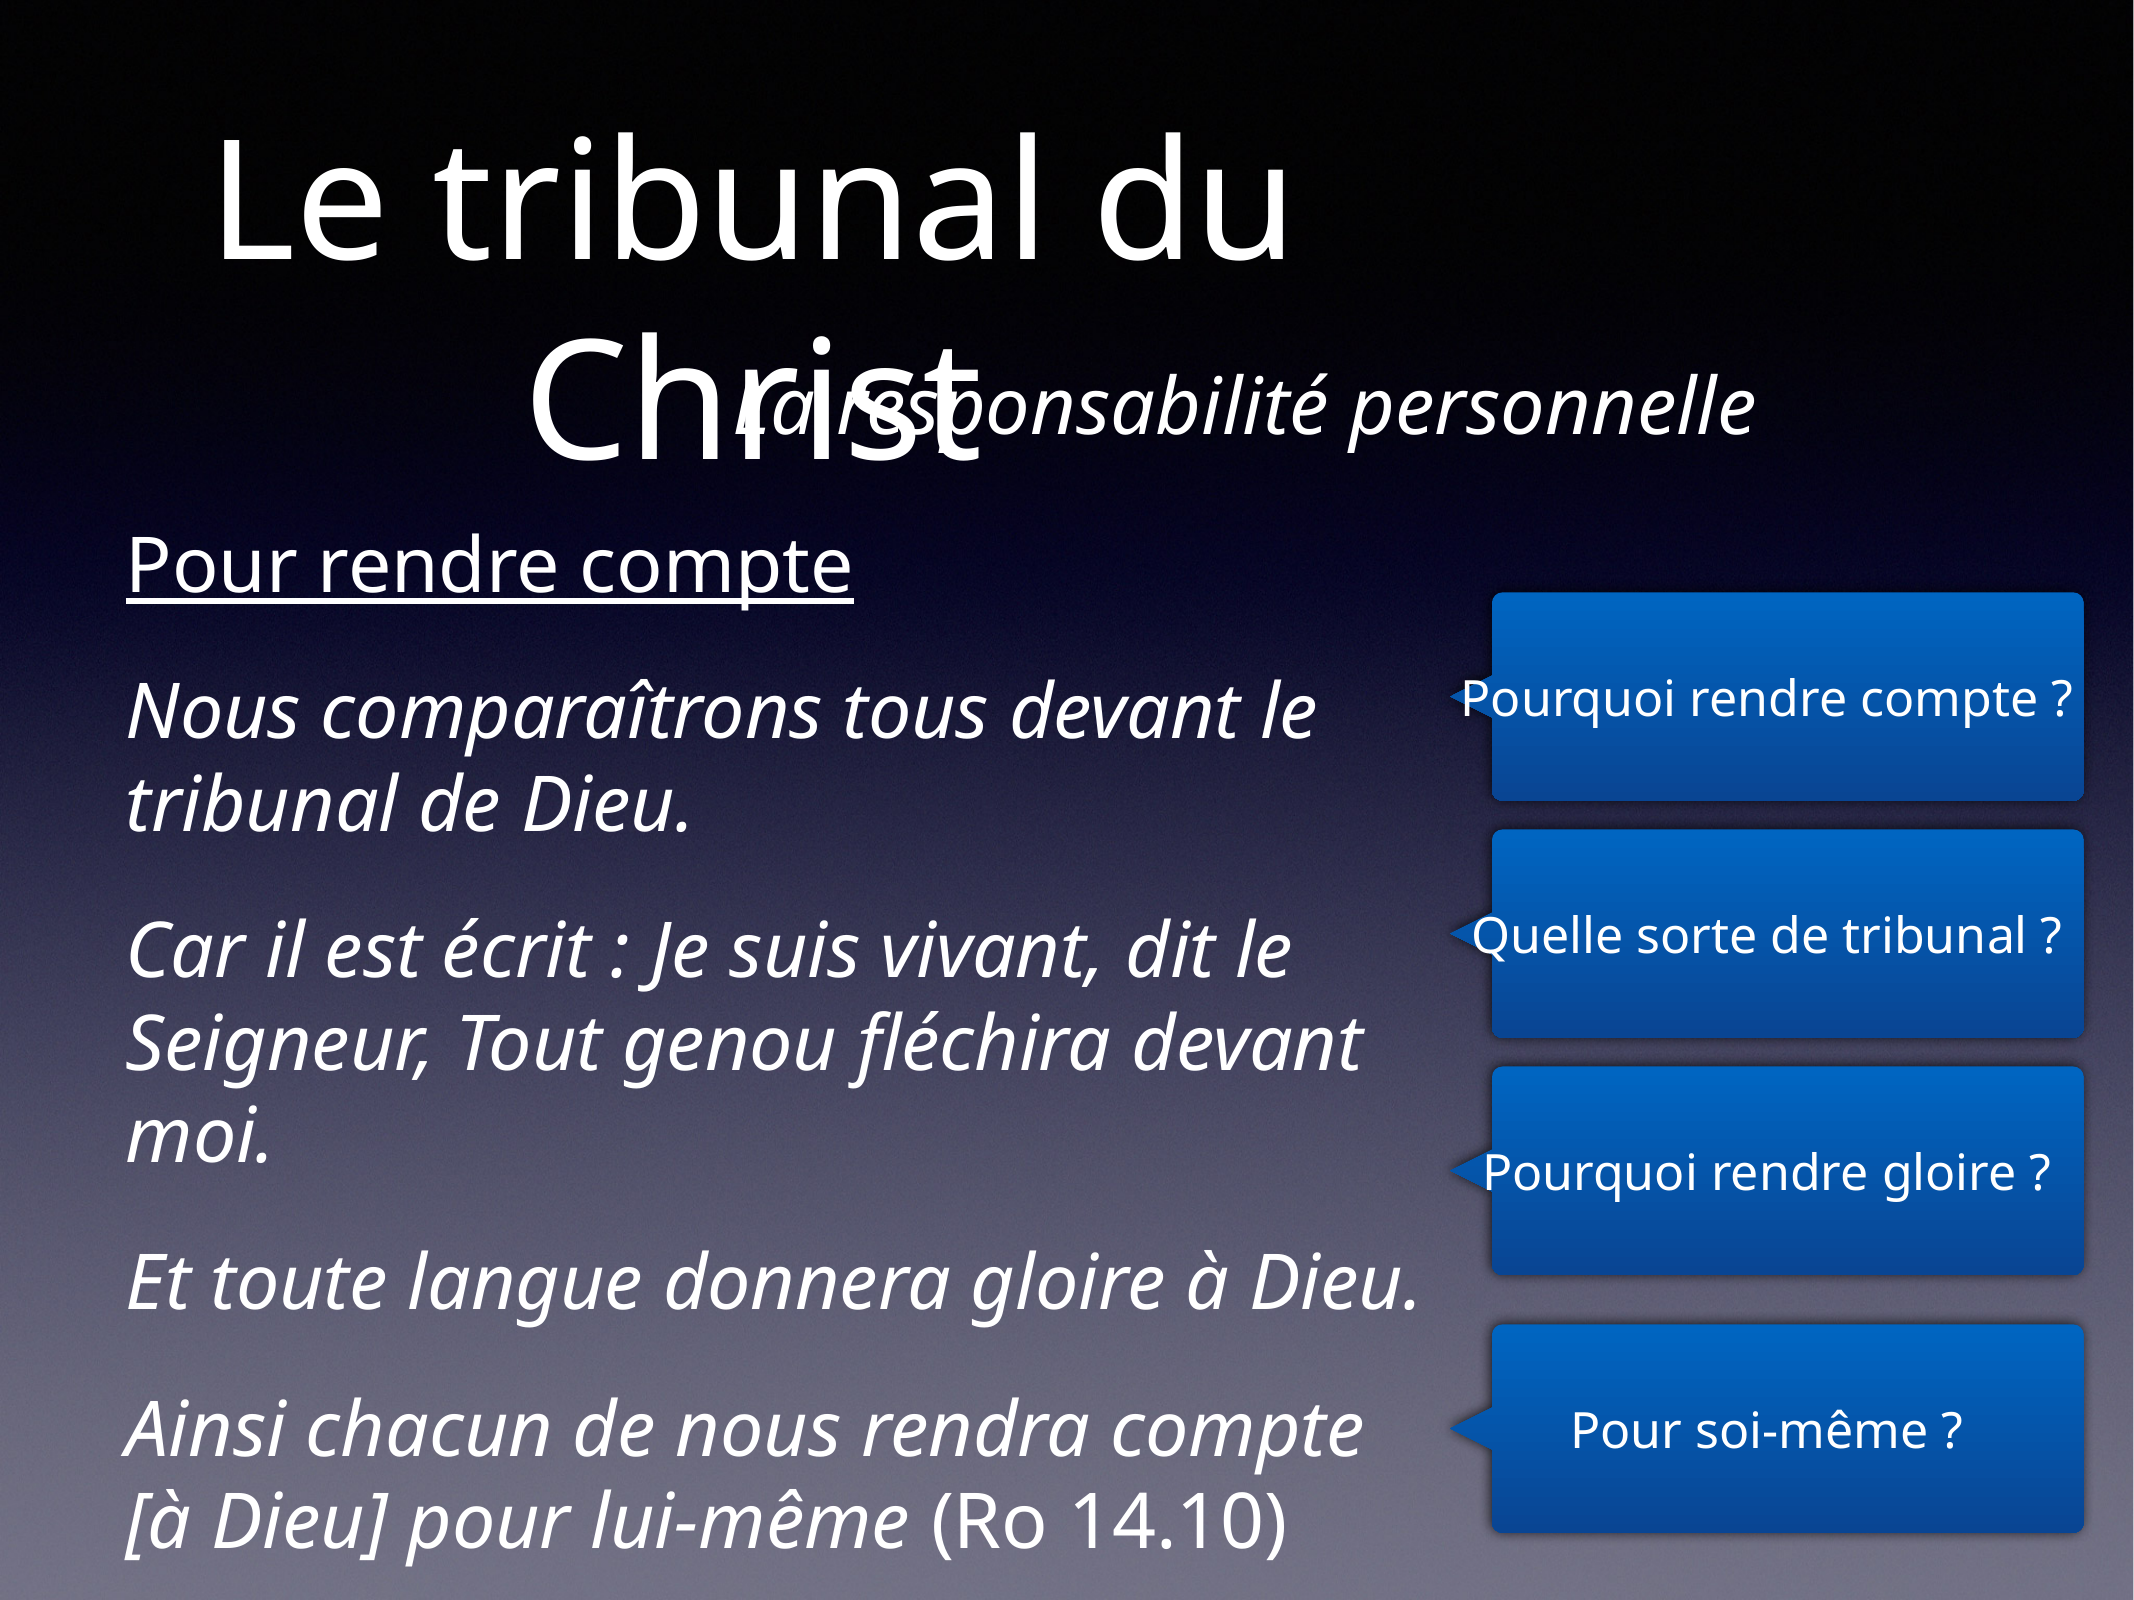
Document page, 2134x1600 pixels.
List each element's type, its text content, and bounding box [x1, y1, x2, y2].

text_box Quelle sorte de tribunal ? [1450, 829, 2084, 1038]
title Le tribunal du Christ [30, 118, 1477, 468]
picture [0, 0, 2134, 1600]
list Pour rendre compte Nous comparaîtrons tous devant le tribunal de Dieu. Car il est écrit : Je suis vivant, dit le Seigneur, Tout genou fléchira devant moi. Et toute langue donnera gloire à Dieu. Ainsi chacun de nous rendra compte [à Dieu] pour lui-même (Ro 14.10) [116, 523, 1436, 1556]
text_box La responsabilité personnelle [701, 379, 1789, 459]
text_box Pour soi-même ? [1450, 1324, 2084, 1533]
text_box Pourquoi rendre compte ? [1450, 592, 2084, 801]
text_box Pourquoi rendre gloire ? [1450, 1066, 2084, 1275]
